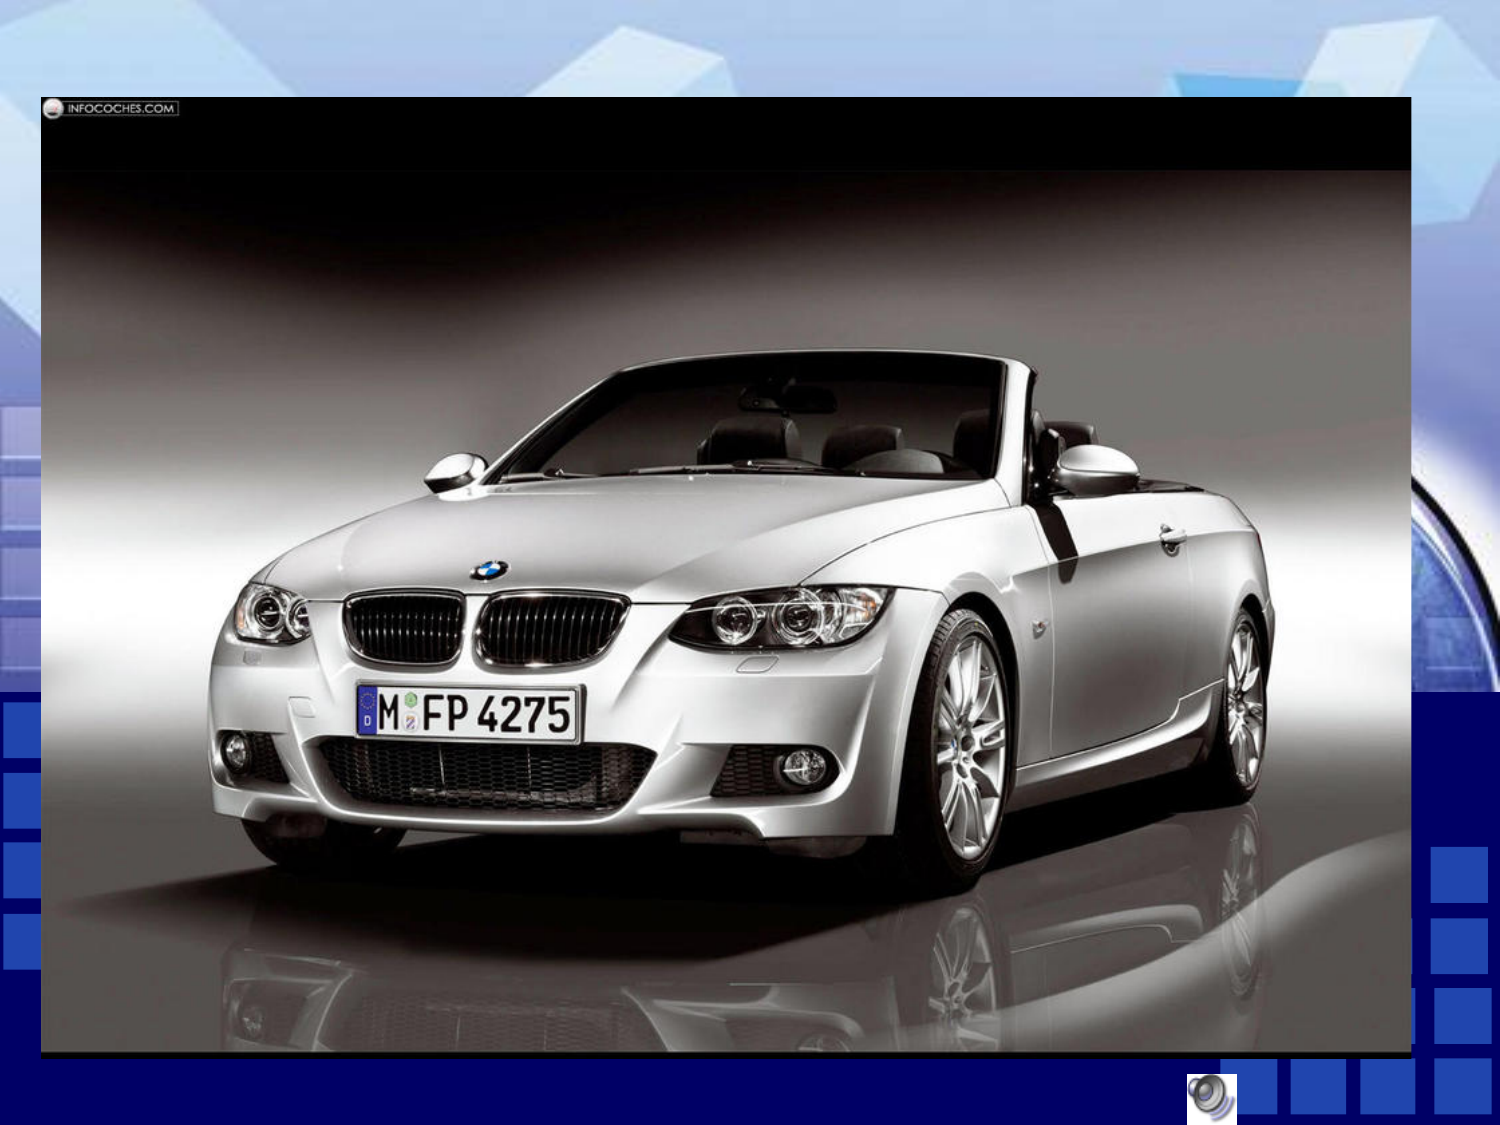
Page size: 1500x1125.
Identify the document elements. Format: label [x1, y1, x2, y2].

picture [0, 0, 1500, 1059]
text_box [1186, 1074, 1238, 1125]
